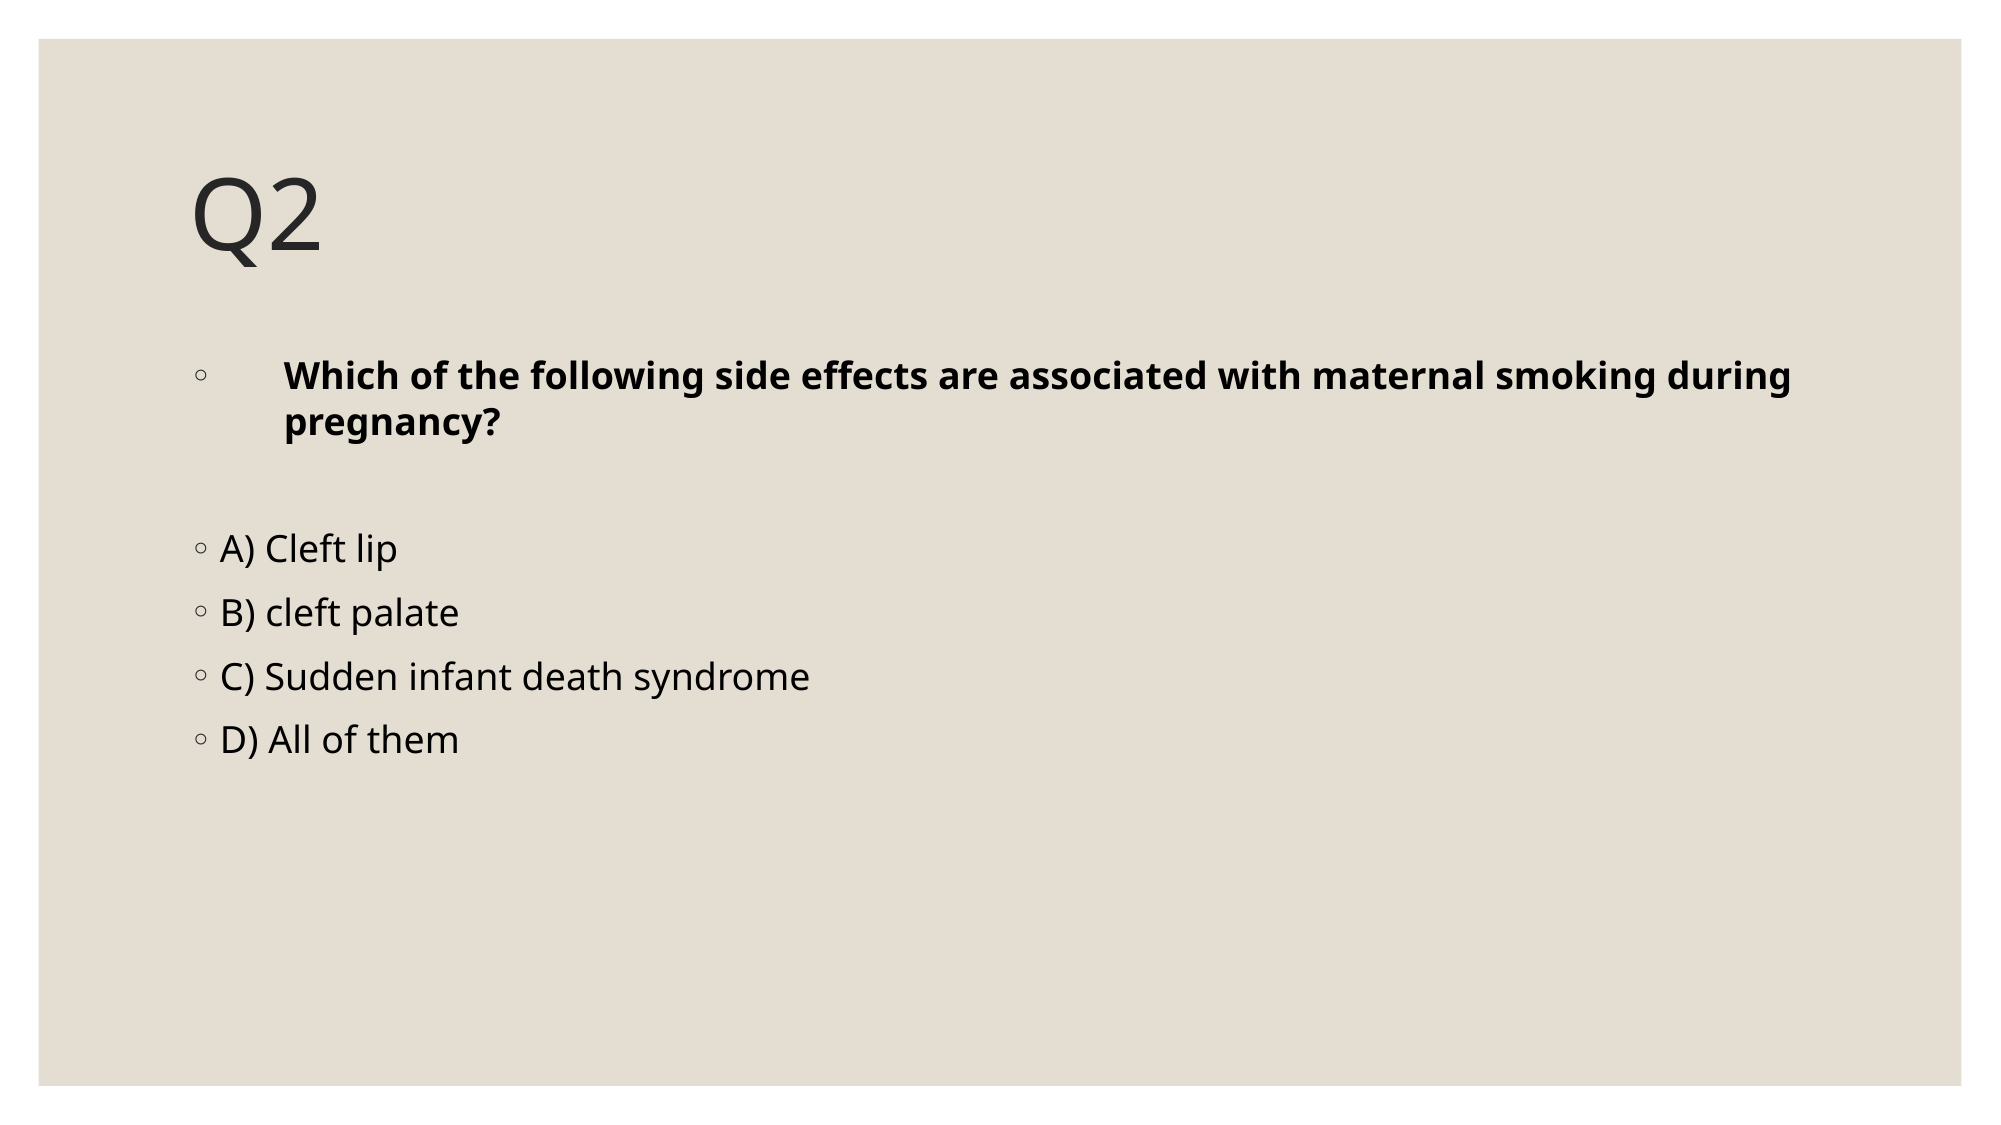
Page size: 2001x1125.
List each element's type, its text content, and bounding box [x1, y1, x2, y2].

list Which of the following side effects are associated with maternal smoking during pregnancy? A) Cleft lip B) cleft palate C) Sudden infant death syndrome D) All of them [174, 345, 1825, 990]
title Q2 [174, 105, 1825, 331]
